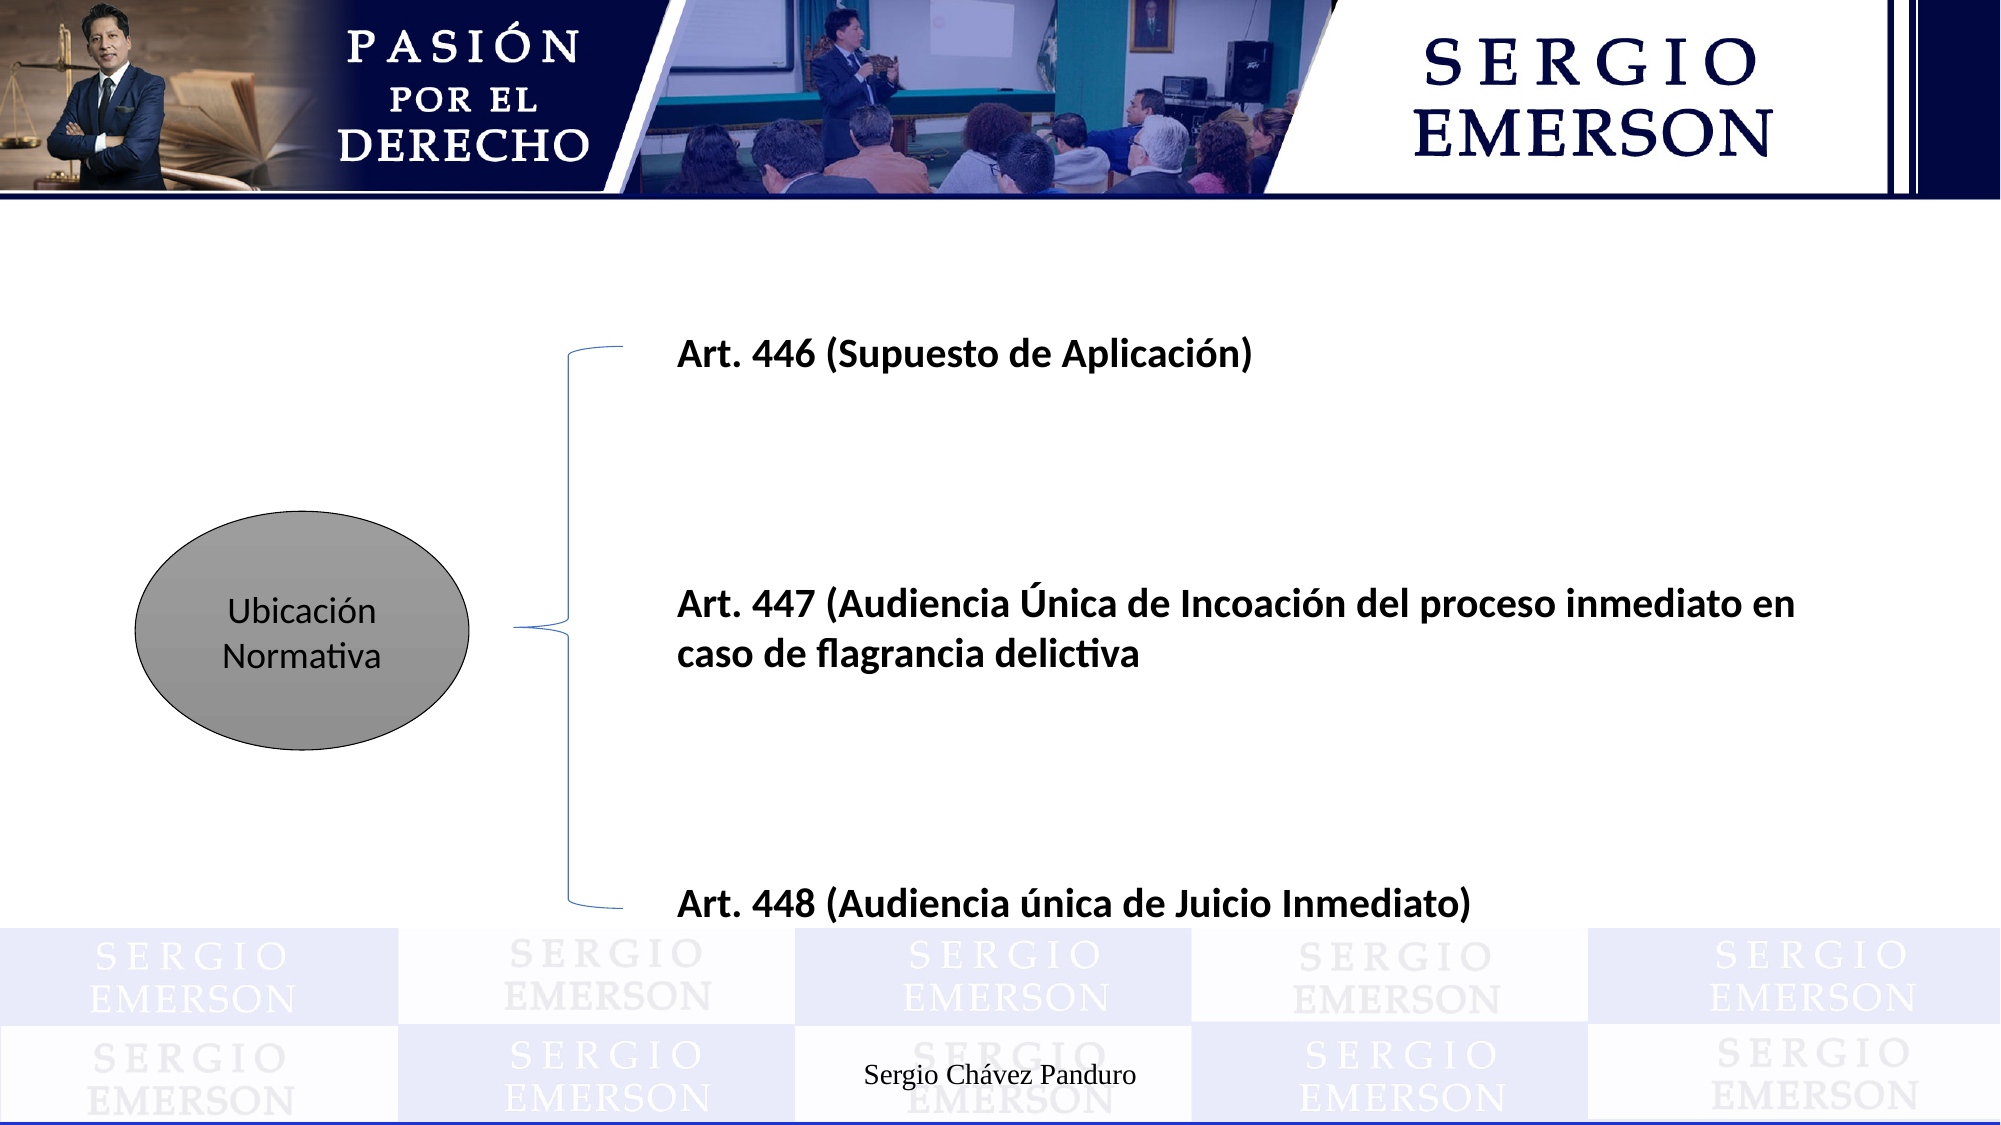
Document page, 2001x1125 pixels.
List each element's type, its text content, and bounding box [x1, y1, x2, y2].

picture [0, 0, 2001, 1125]
text_box Ubicación Normativa [134, 510, 470, 751]
text_box Art. 446 (Supuesto de Aplicación) Art. 447 (Audiencia Única de Incoación del proceso inmediato en caso de flagrancia delictiva Art. 448 (Audiencia única de Juicio Inmediato) [662, 268, 1863, 934]
footer Sergio Chávez Panduro [662, 1042, 1338, 1103]
text_box [513, 345, 624, 909]
